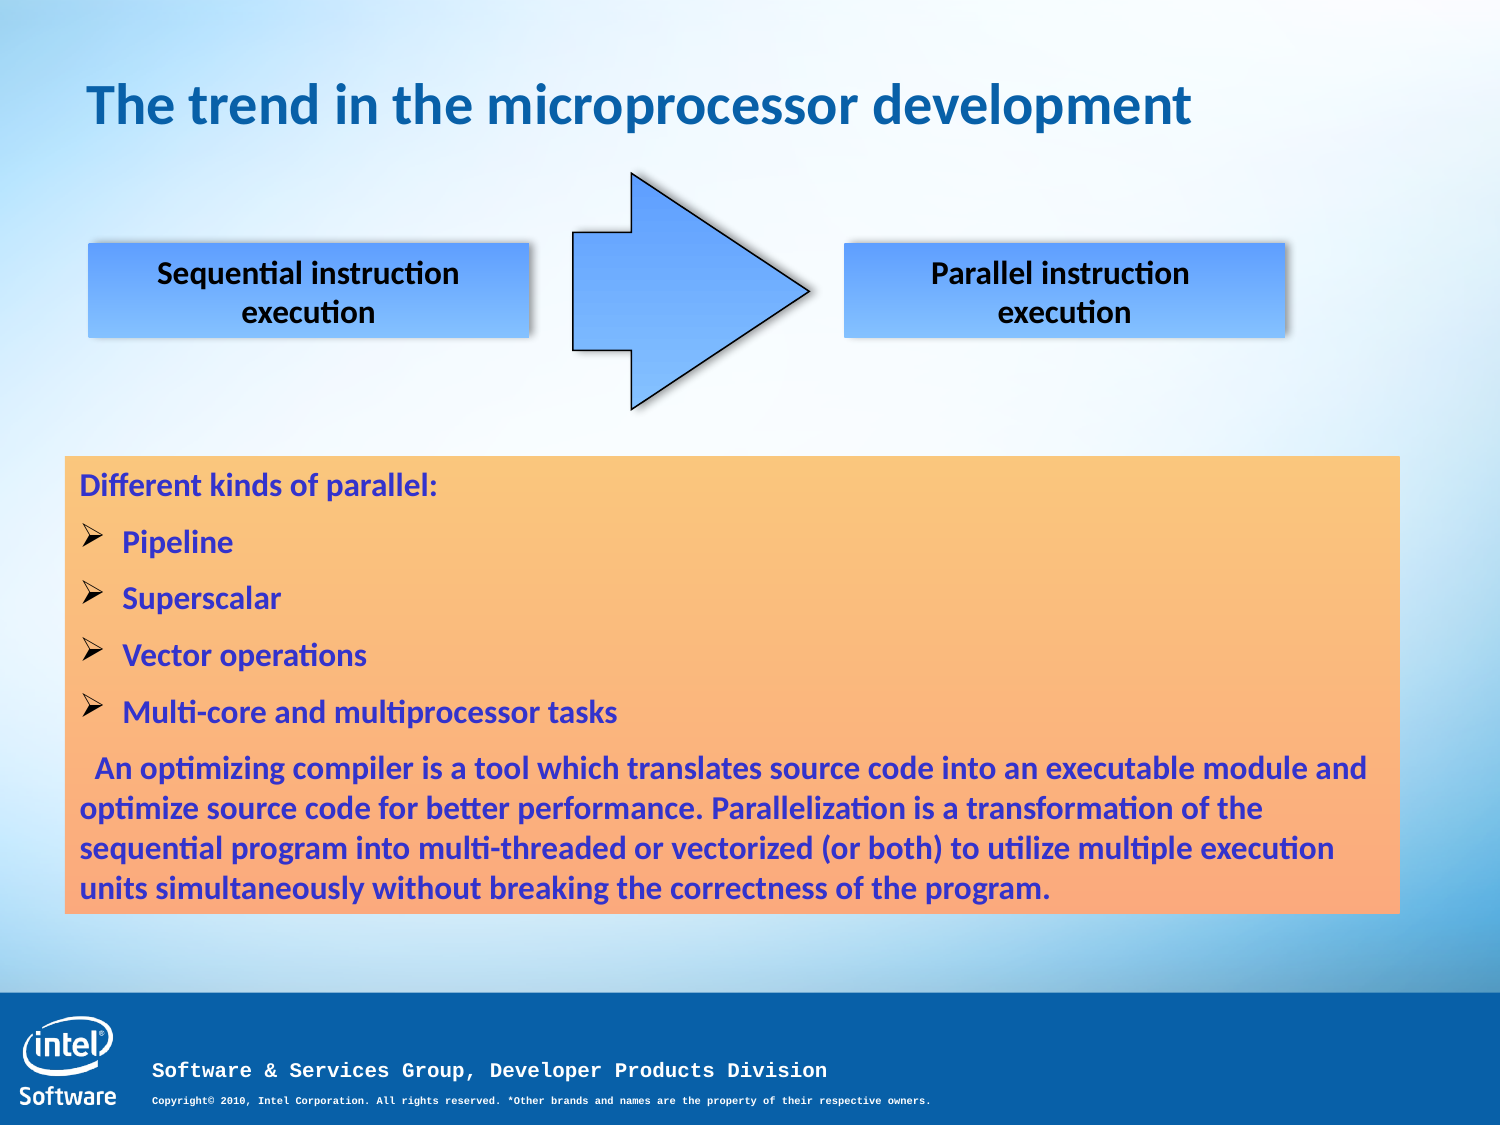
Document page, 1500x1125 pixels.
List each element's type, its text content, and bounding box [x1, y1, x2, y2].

picture [0, 997, 138, 1113]
picture [0, 0, 1500, 992]
text_box Parallel instruction execution [844, 243, 1285, 338]
text_box Sequential instruction execution [88, 243, 529, 338]
list The trend in the microprocessor development [75, 66, 1425, 149]
text_box [572, 173, 810, 410]
text_box Different kinds of parallel: Pipeline Superscalar Vector operations Multi-core and multiprocessor tasks An optimizing compiler is a tool which translates source code into an executable module and optimize source code for better performance. Parallelization is a transformation of the sequential program into multi-threaded or vectorized (or both) to utilize multiple execution units simultaneously without breaking the correctness of the program. [64, 456, 1400, 914]
